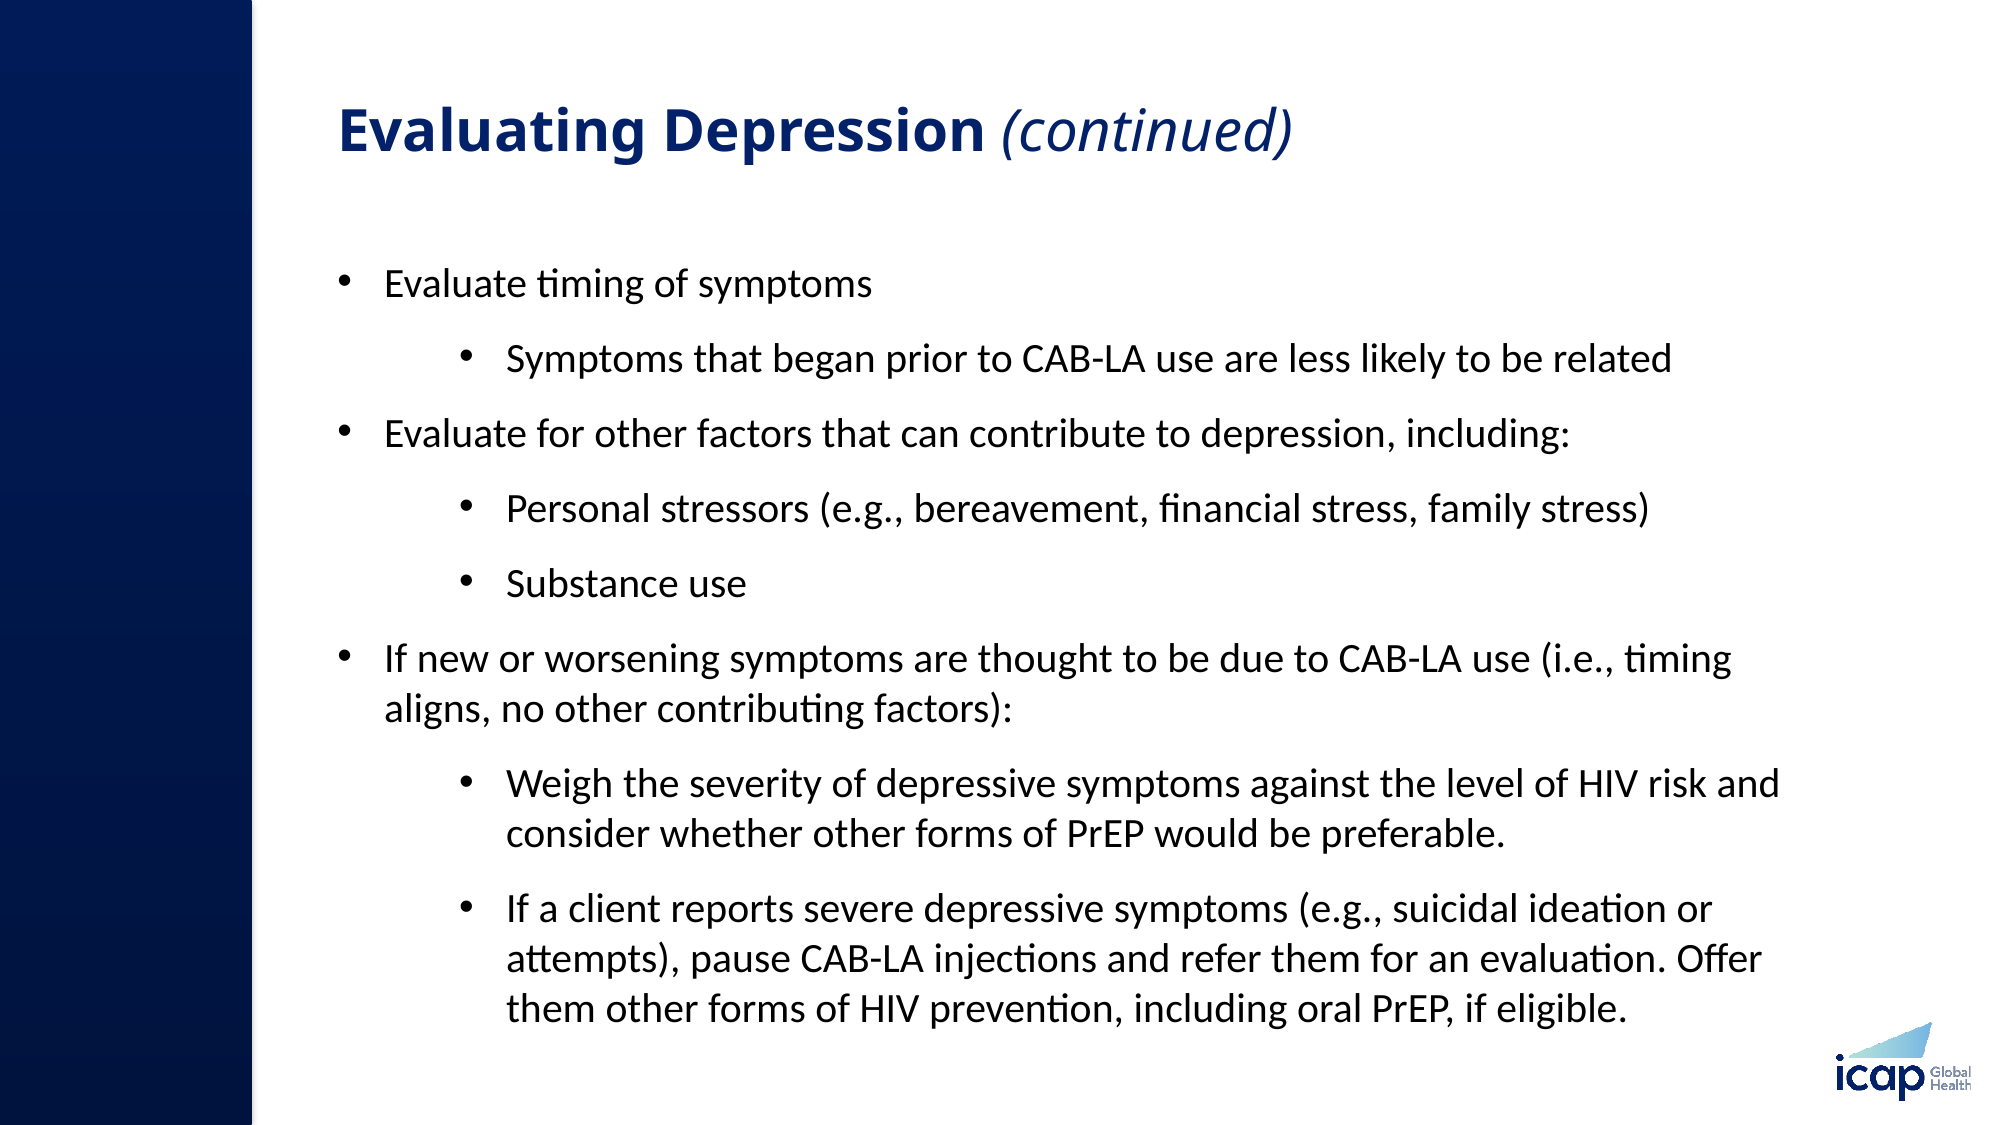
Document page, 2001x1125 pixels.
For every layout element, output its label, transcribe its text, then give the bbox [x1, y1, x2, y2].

title Evaluating Depression (continued) [322, 85, 1823, 223]
picture [1836, 1022, 1971, 1101]
list Evaluate timing of symptoms Symptoms that began prior to CAB-LA use are less likely to be related Evaluate for other factors that can contribute to depression, including: Personal stressors (e.g., bereavement, financial stress, family stress) Substance use If new or worsening symptoms are thought to be due to CAB-LA use (i.e., timing aligns, no other contributing factors): Weigh the severity of depressive symptoms against the level of HIV risk and consider whether other forms of PrEP would be preferable. If a client reports severe depressive symptoms (e.g., suicidal ideation or attempts), pause CAB-LA injections and refer them for an evaluation. Offer them other forms of HIV prevention, including oral PrEP, if eligible. [322, 247, 1823, 1026]
